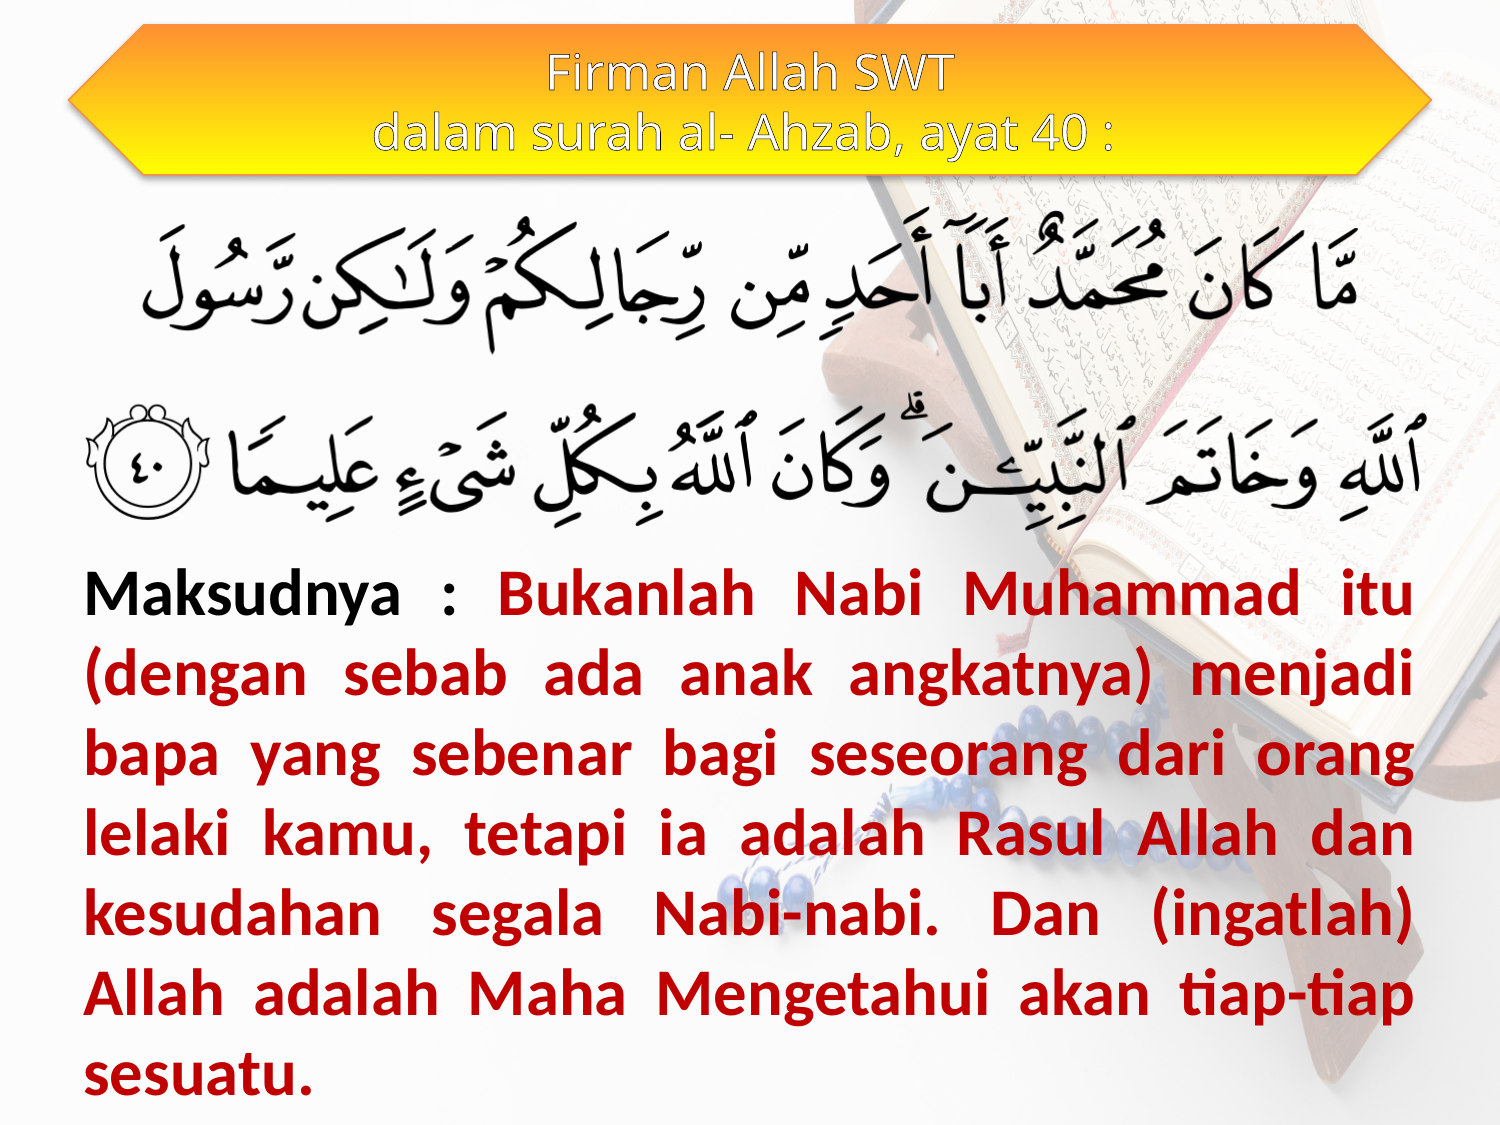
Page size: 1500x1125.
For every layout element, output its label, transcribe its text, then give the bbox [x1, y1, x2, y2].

text_box Maksudnya : Bukanlah Nabi Muhammad itu (dengan sebab ada anak angkatnya) menjadi bapa yang sebenar bagi seseorang dari orang lelaki kamu, tetapi ia adalah Rasul Allah dan kesudahan segala Nabi-nabi. Dan (ingatlah) Allah adalah Maha Mengetahui akan tiap-tiap sesuatu. [68, 601, 1432, 1116]
text_box Firman Allah SWT dalam surah al- Ahzab, ayat 40 : [67, 24, 1432, 173]
picture [19, 174, 1481, 592]
